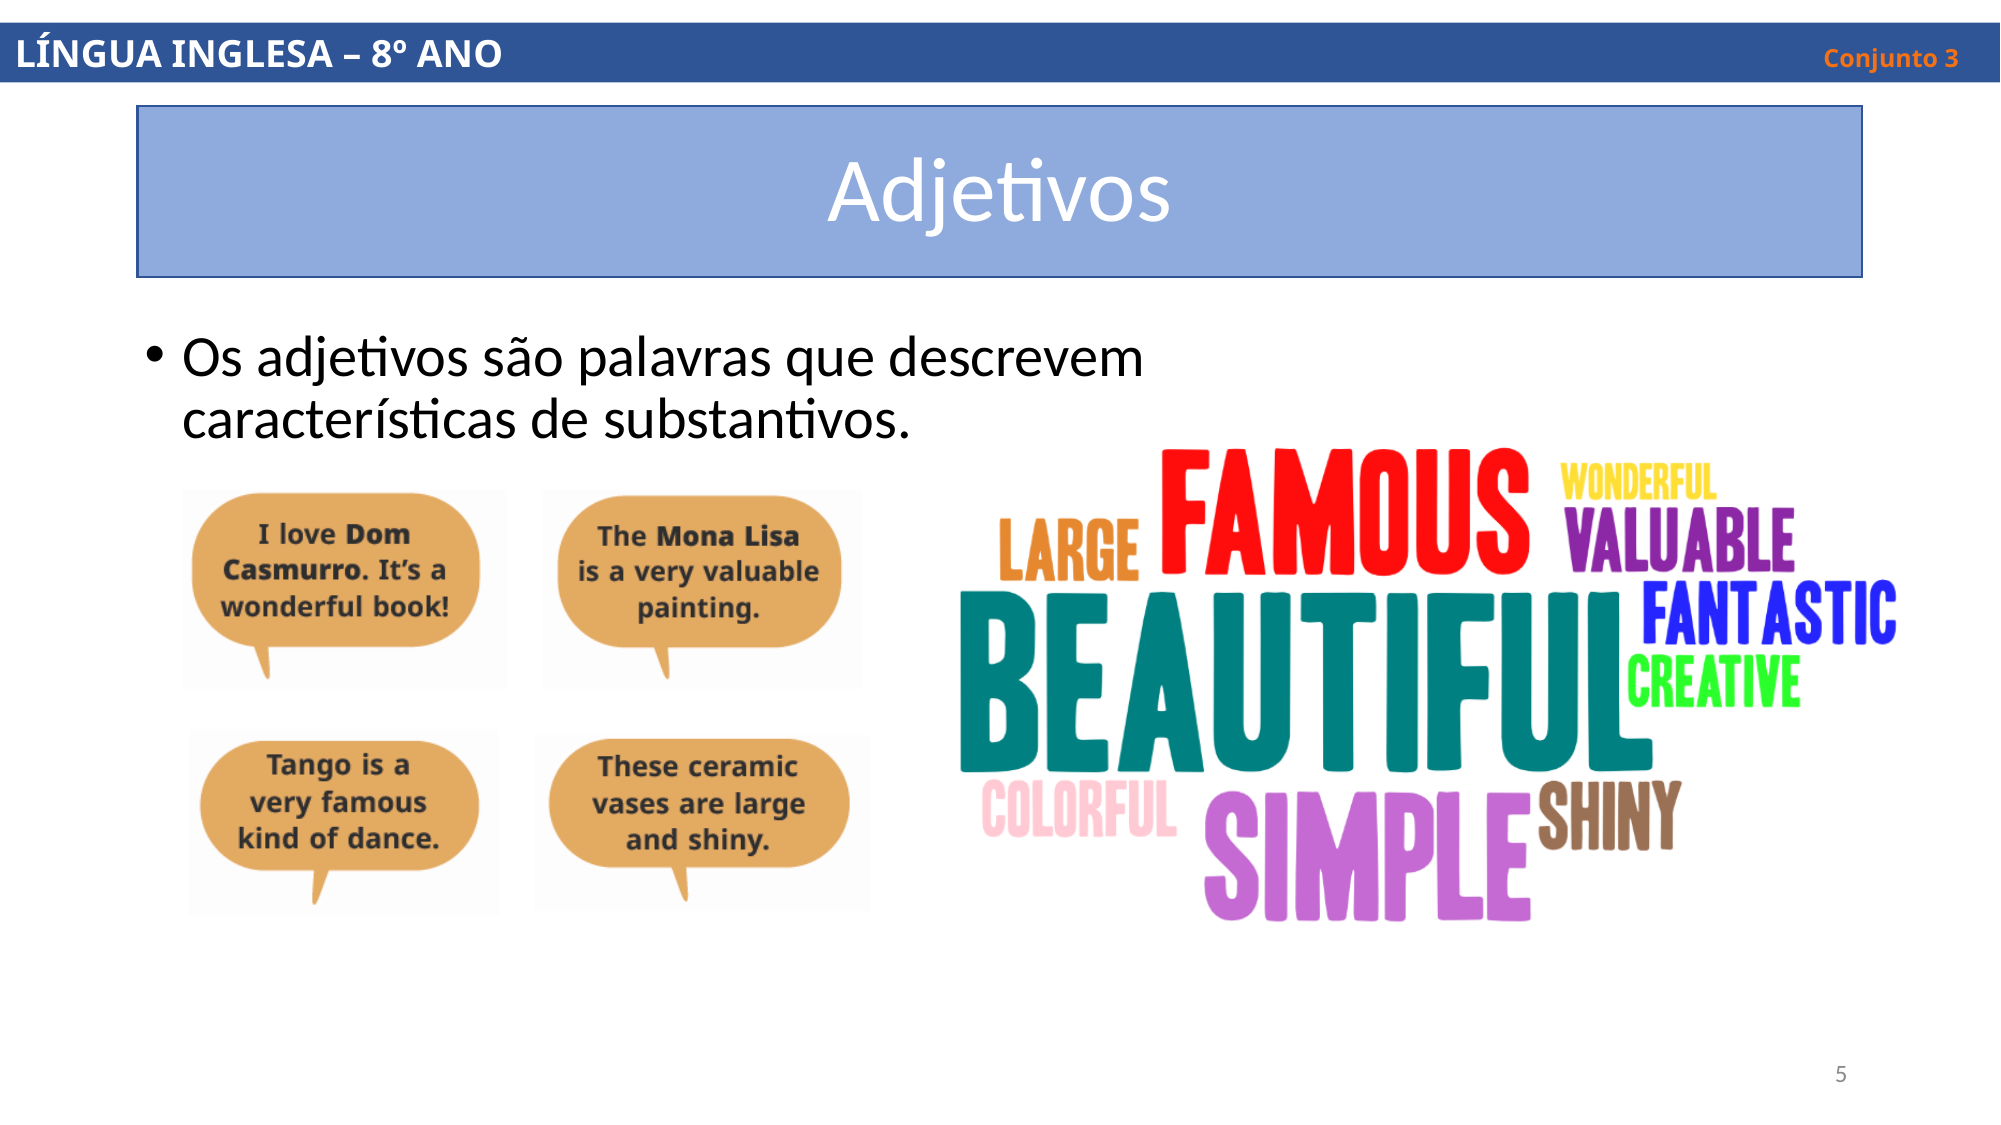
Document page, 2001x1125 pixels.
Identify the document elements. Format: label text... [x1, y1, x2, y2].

picture [950, 404, 1914, 958]
title Adjetivos [136, 105, 1863, 278]
picture [181, 490, 507, 690]
picture [543, 490, 862, 689]
slide_number 5 [1412, 1042, 1863, 1103]
list Os adjetivos são palavras que descrevem características de substantivos. [129, 318, 1190, 530]
picture [534, 735, 871, 911]
text_box LÍNGUA INGLESA – 8º ANO Conjunto 3 [0, 22, 2000, 83]
picture [189, 729, 499, 917]
